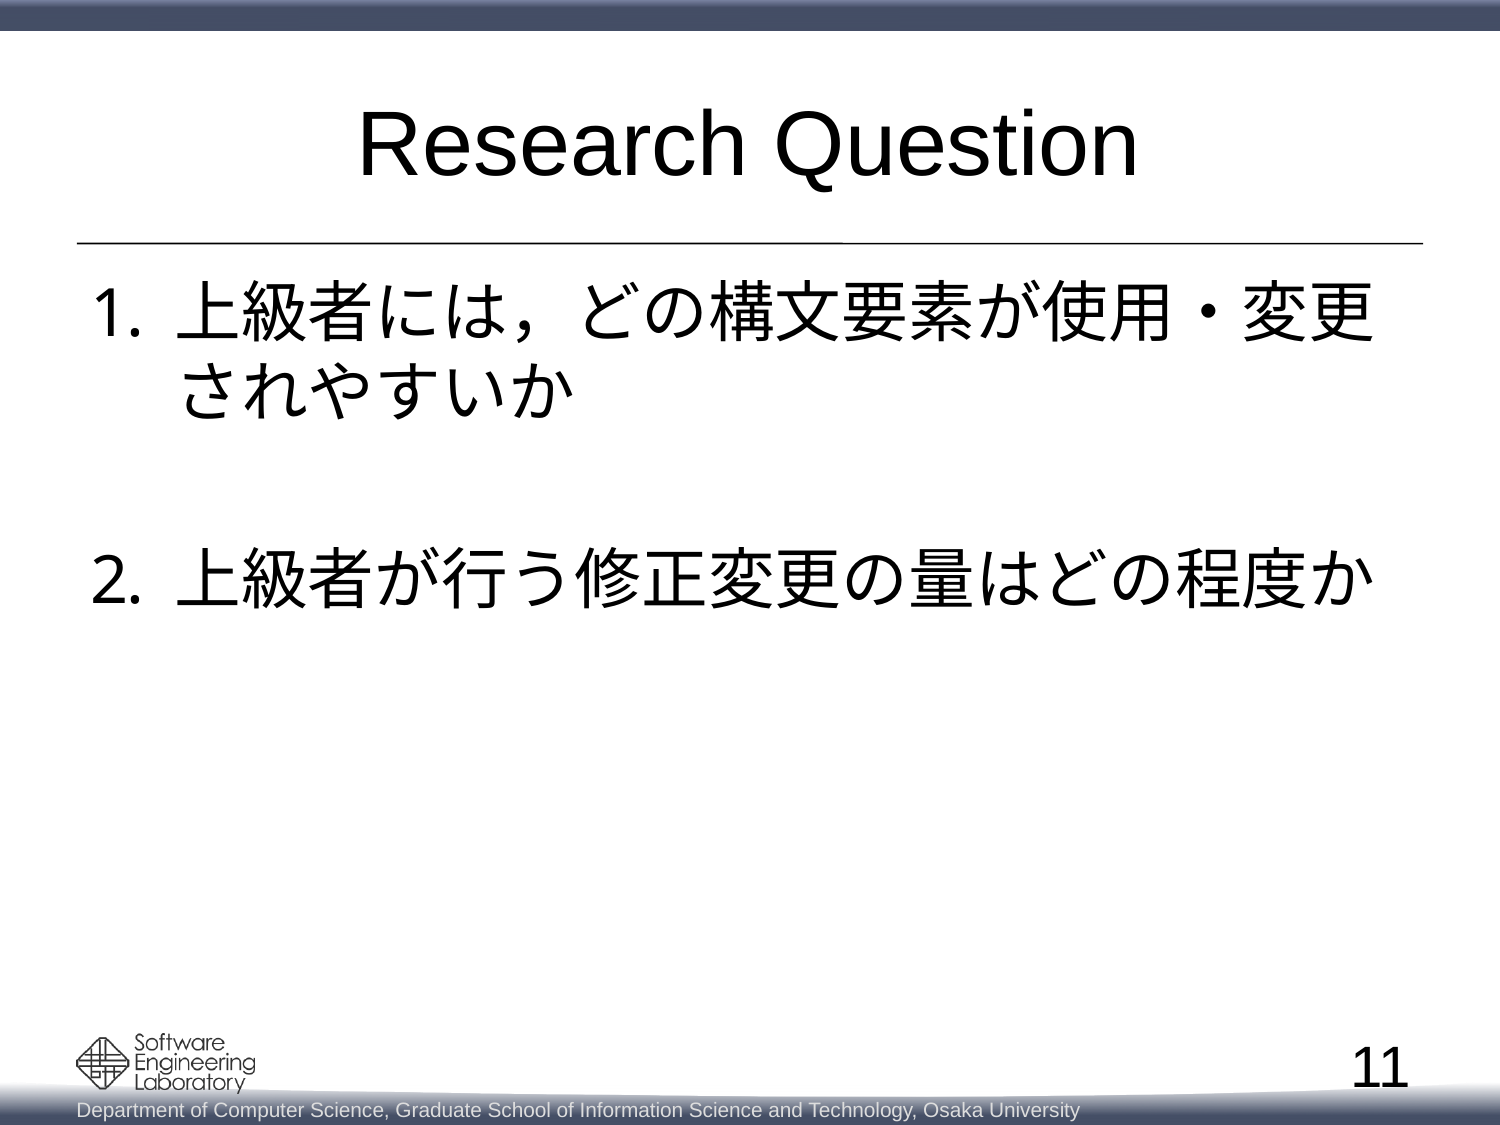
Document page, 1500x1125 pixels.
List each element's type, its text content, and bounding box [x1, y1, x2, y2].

title Research Question [74, 44, 1424, 233]
list 上級者には，どの構文要素が使用・変更されやすいか 上級者が行う修正変更の量はどの程度か [74, 262, 1426, 1006]
picture [0, 1033, 1500, 1125]
picture [0, 0, 1500, 31]
slide_number 11 [1237, 1021, 1427, 1070]
